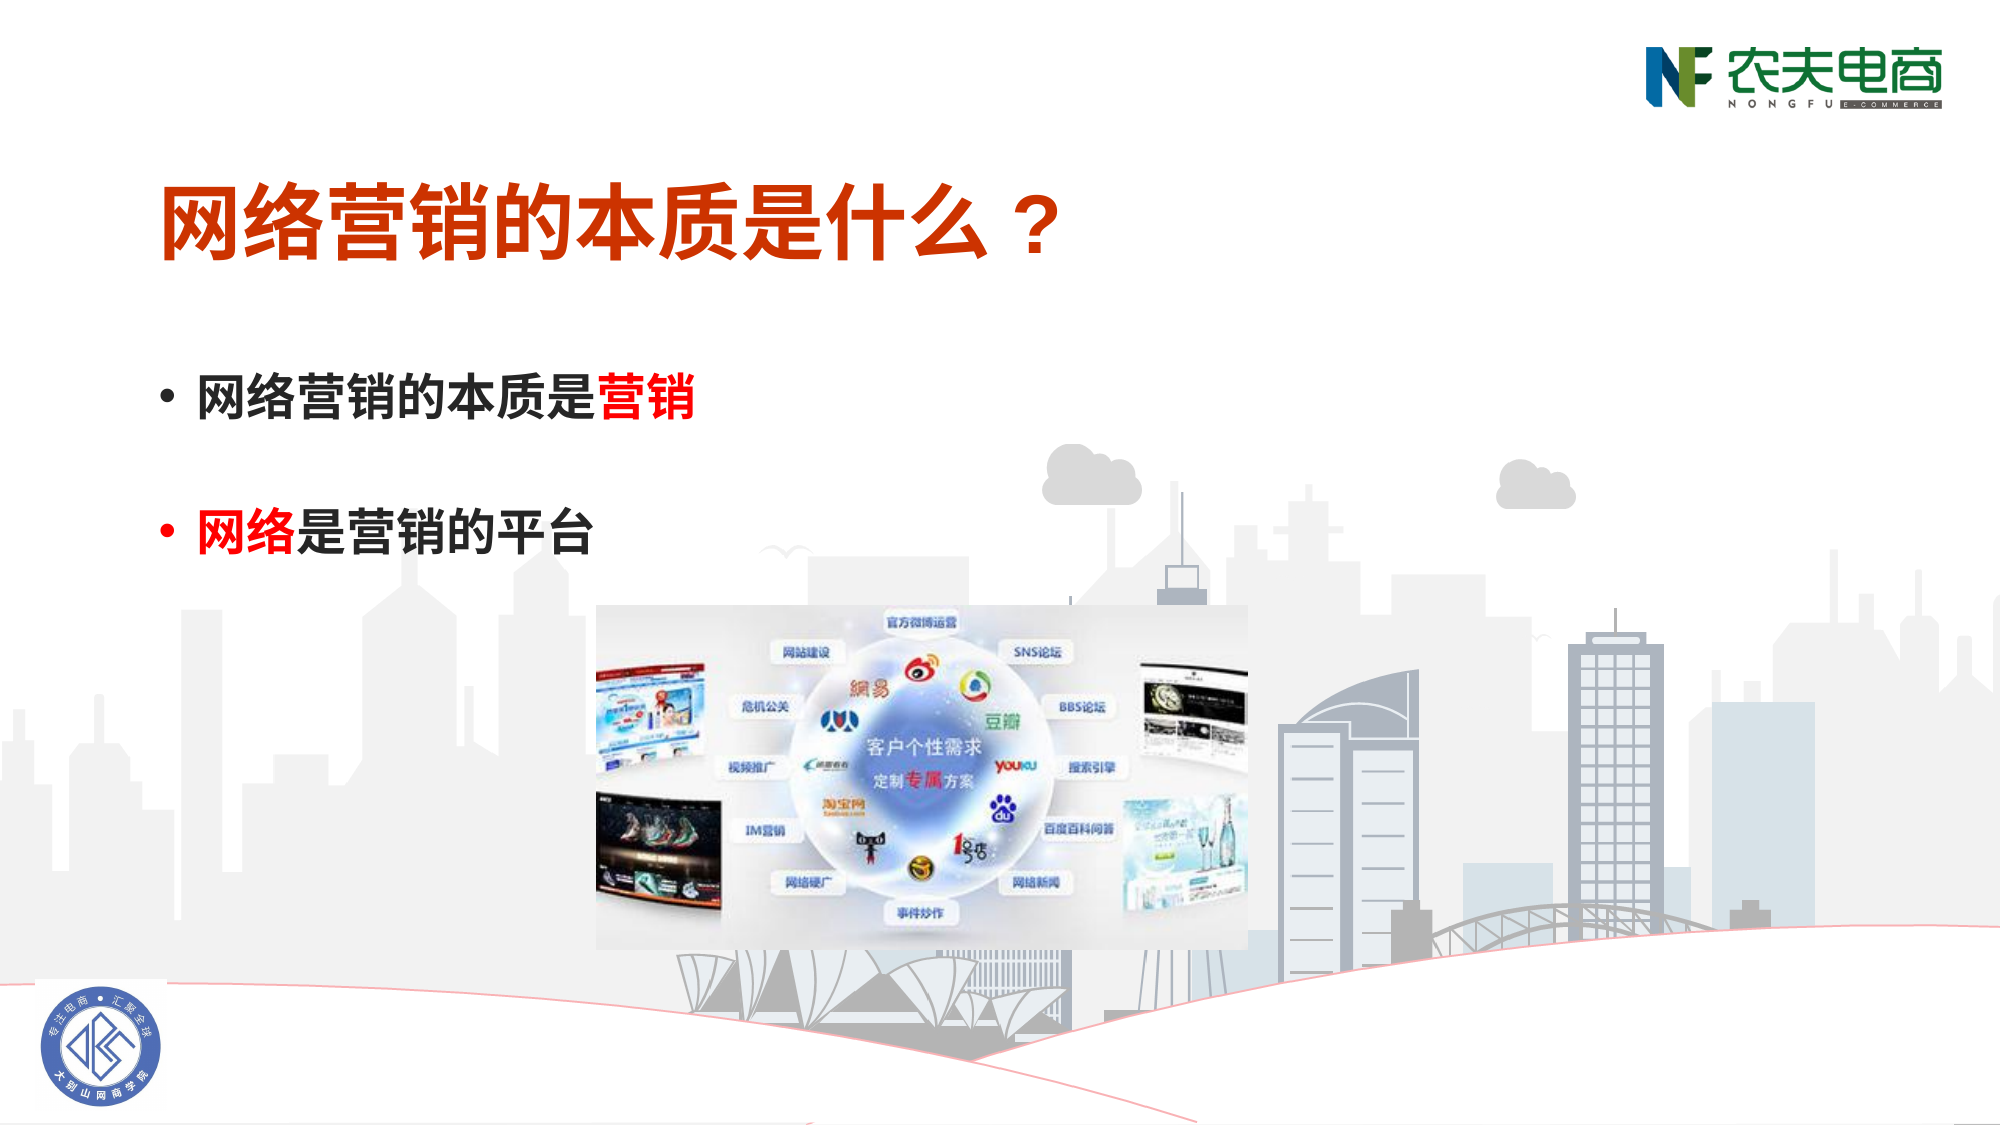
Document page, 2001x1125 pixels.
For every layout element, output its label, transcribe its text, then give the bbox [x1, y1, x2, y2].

title 网络营销的本质是什么? [143, 54, 1857, 280]
list 网络营销的本质是营销 网络是营销的平台 [143, 303, 1857, 1013]
picture [596, 605, 1248, 950]
picture [1589, 0, 2000, 155]
picture [0, 444, 2000, 1125]
